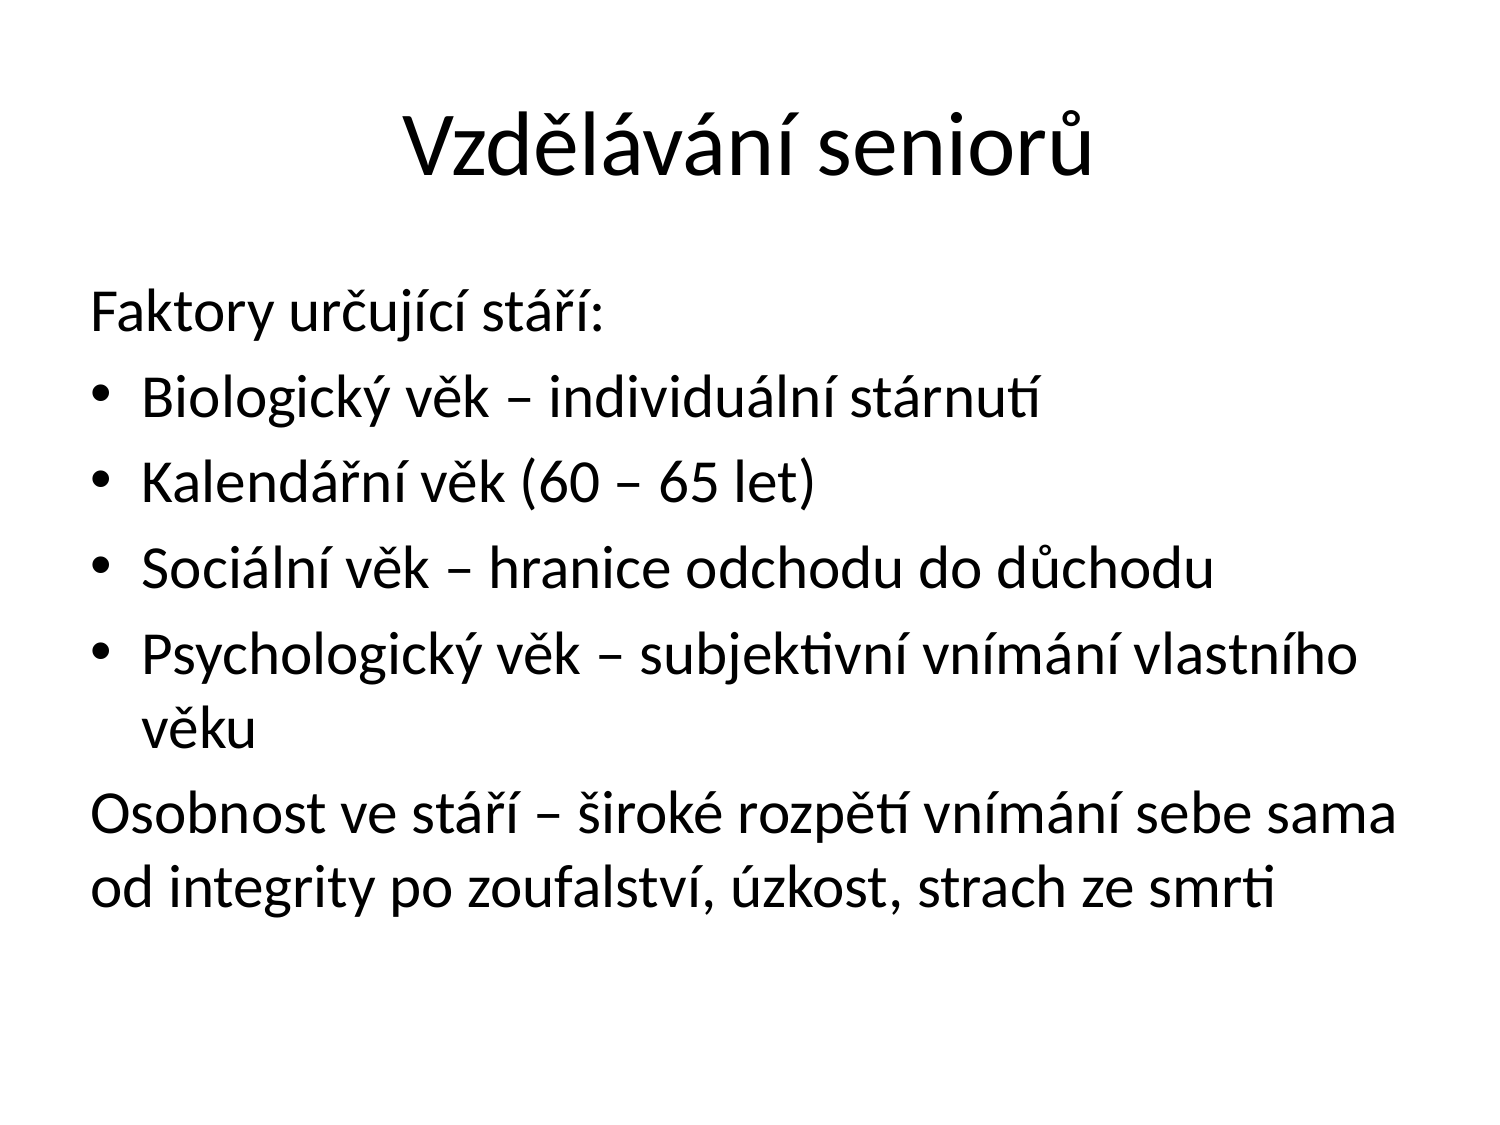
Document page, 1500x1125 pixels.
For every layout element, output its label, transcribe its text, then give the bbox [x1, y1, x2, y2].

list Faktory určující stáří: Biologický věk – individuální stárnutí Kalendářní věk (60 – 65 let) Sociální věk – hranice odchodu do důchodu Psychologický věk – subjektivní vnímání vlastního věku Osobnost ve stáří – široké rozpětí vnímání sebe sama od integrity po zoufalství, úzkost, strach ze smrti [75, 262, 1425, 1005]
title Vzdělávání seniorů [75, 45, 1425, 233]
